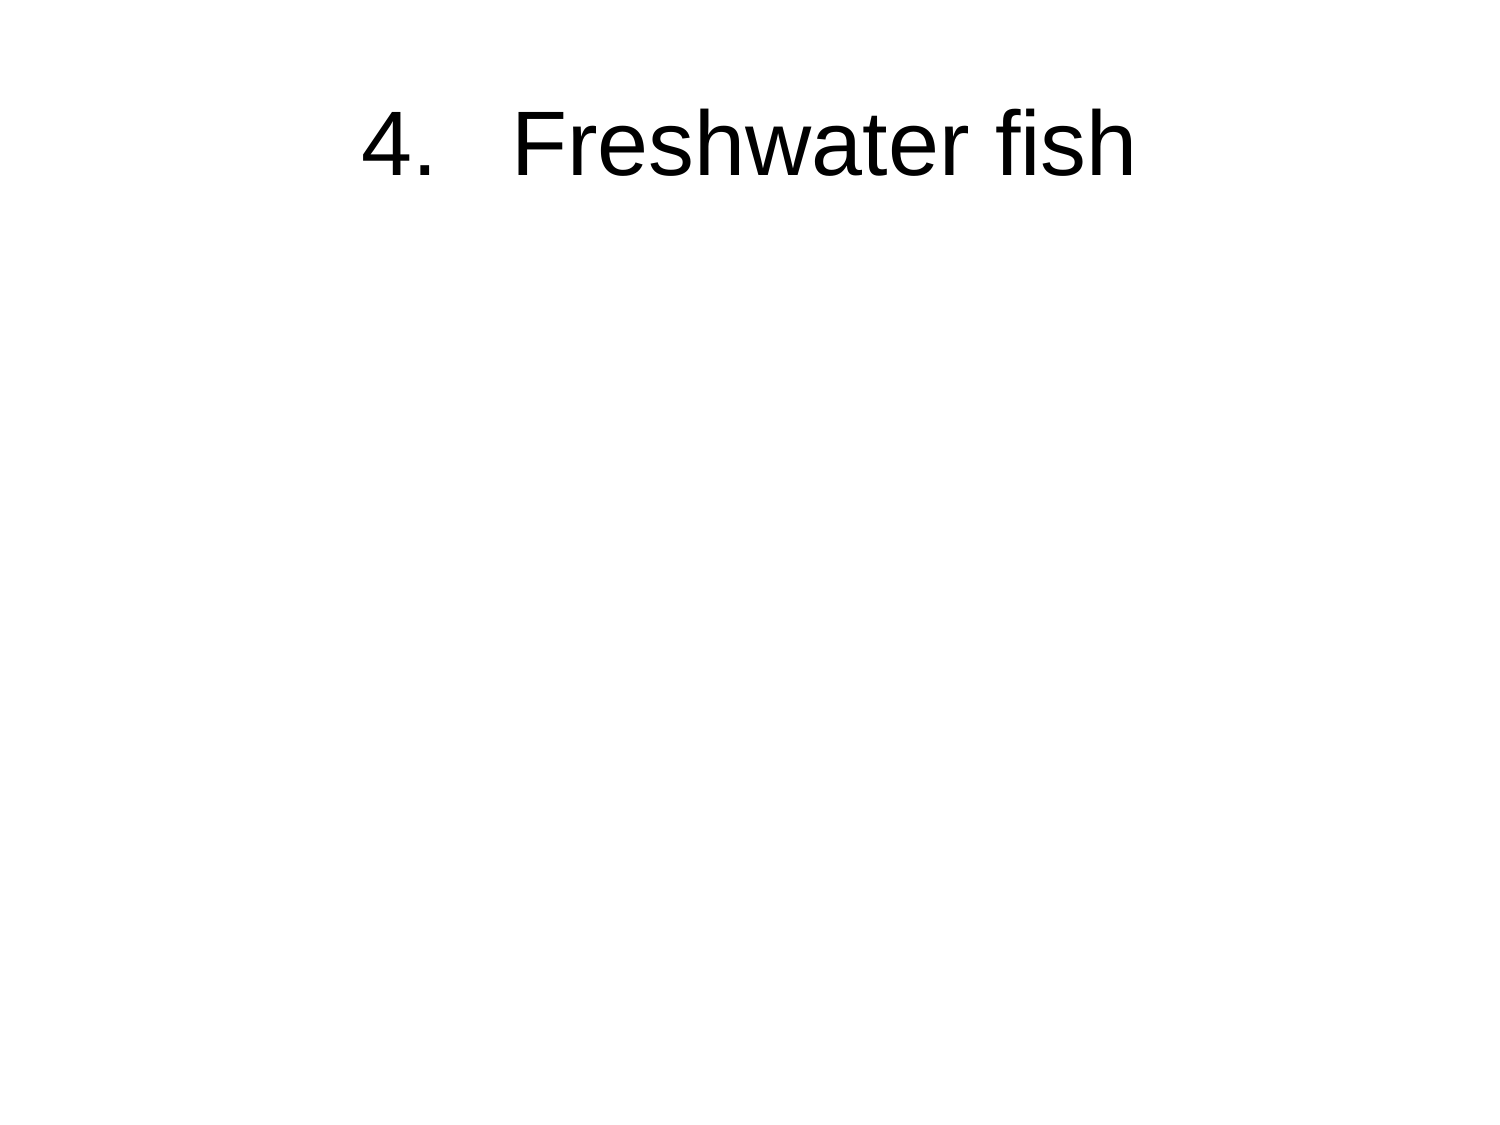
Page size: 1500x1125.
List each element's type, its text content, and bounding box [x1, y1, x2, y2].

title 4. Freshwater fish [75, 45, 1425, 233]
